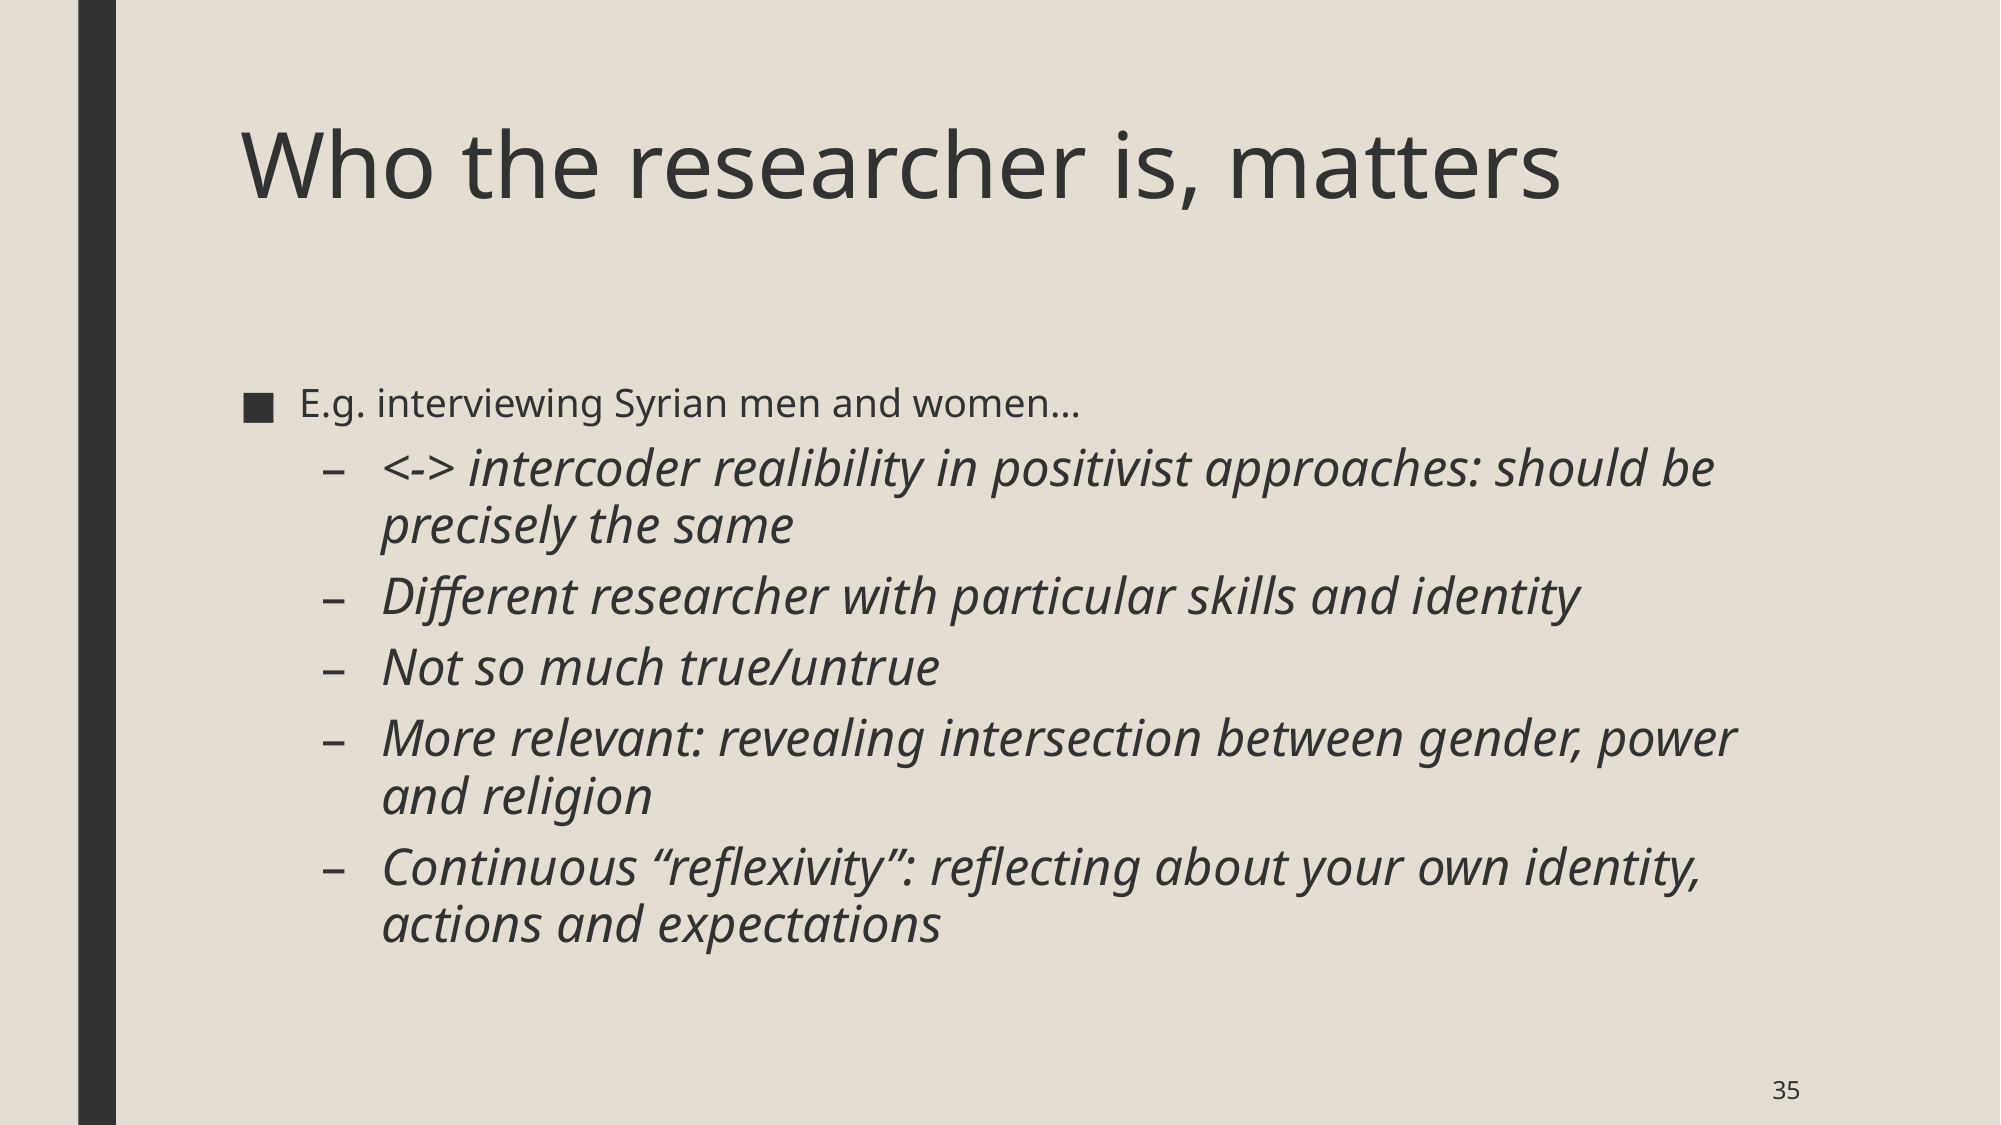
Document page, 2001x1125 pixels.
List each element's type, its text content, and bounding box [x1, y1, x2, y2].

title Who the researcher is, matters [225, 112, 1800, 251]
slide_number 35 [1553, 1058, 1816, 1125]
list E.g. interviewing Syrian men and women… <-> intercoder realibility in positivist approaches: should be precisely the same Different researcher with particular skills and identity Not so much true/untrue More relevant: revealing intersection between gender, power and religion Continuous “reflexivity”: reflecting about your own identity, actions and expectations [225, 375, 1800, 963]
